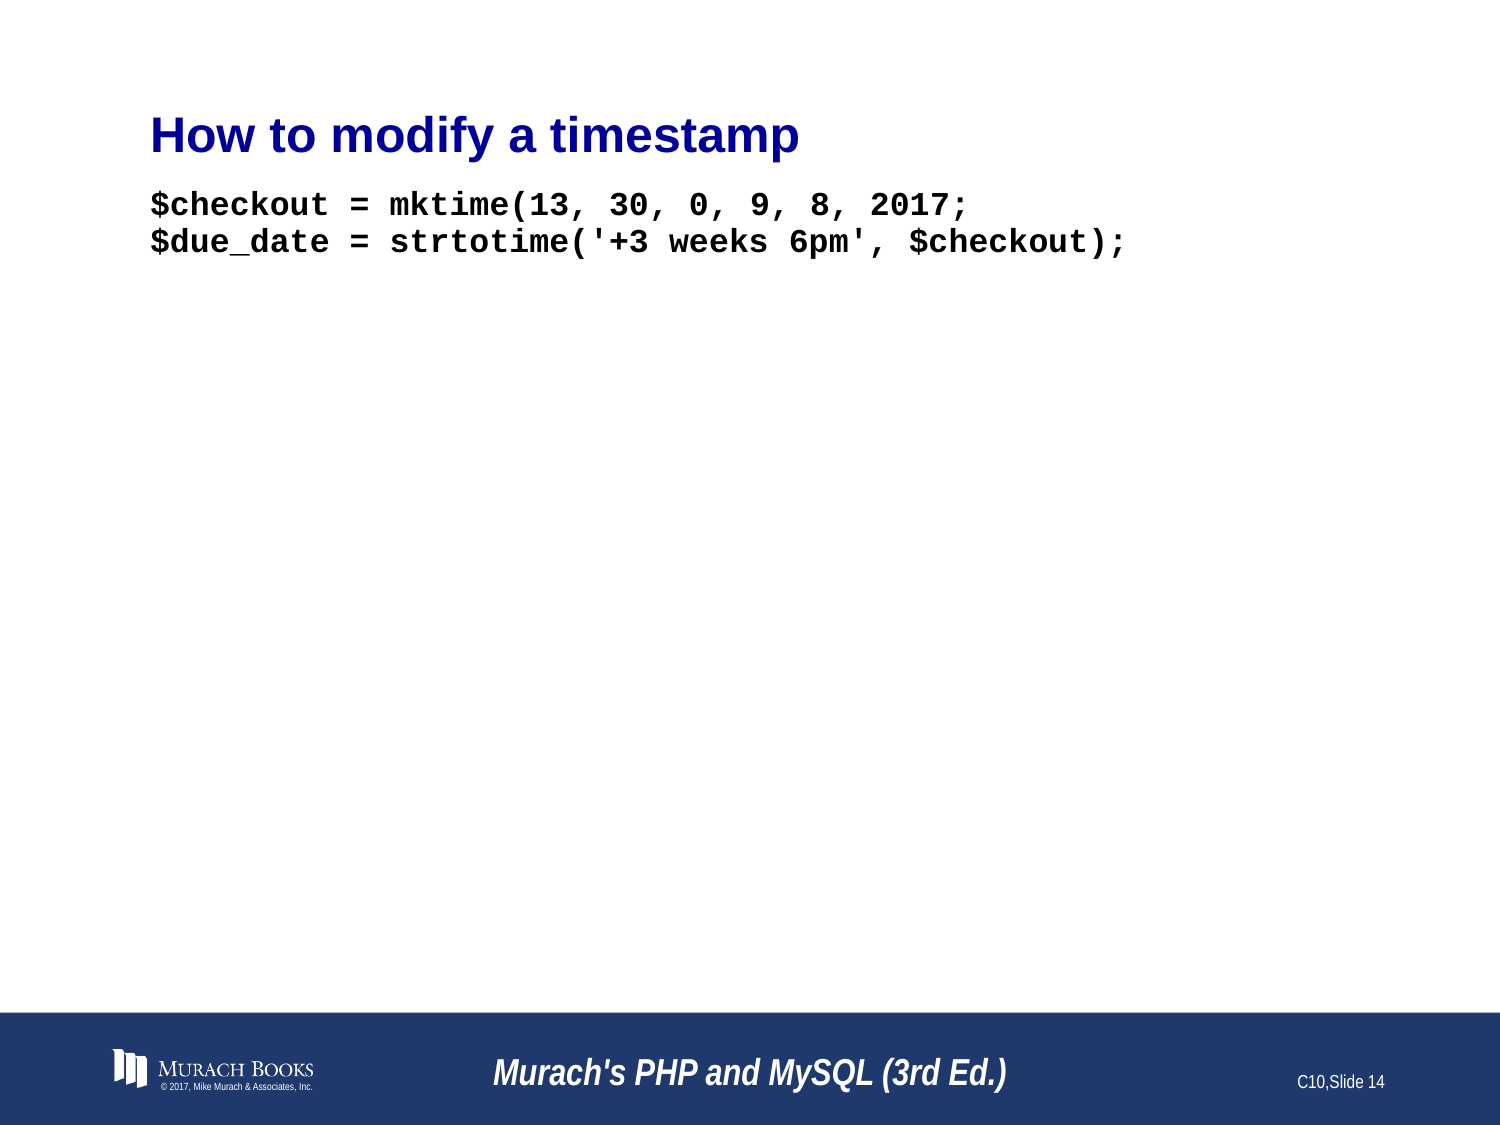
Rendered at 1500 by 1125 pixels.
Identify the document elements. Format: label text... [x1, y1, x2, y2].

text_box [149, 187, 1348, 334]
title How to modify a timestamp [150, 101, 1350, 163]
slide_number C10,Slide 14 [1087, 1025, 1400, 1100]
slide_number Murach's PHP and MySQL (3rd Ed.) [463, 1025, 1050, 1100]
footer © 2017, Mike Murach & Associates, Inc. [12, 1025, 463, 1100]
